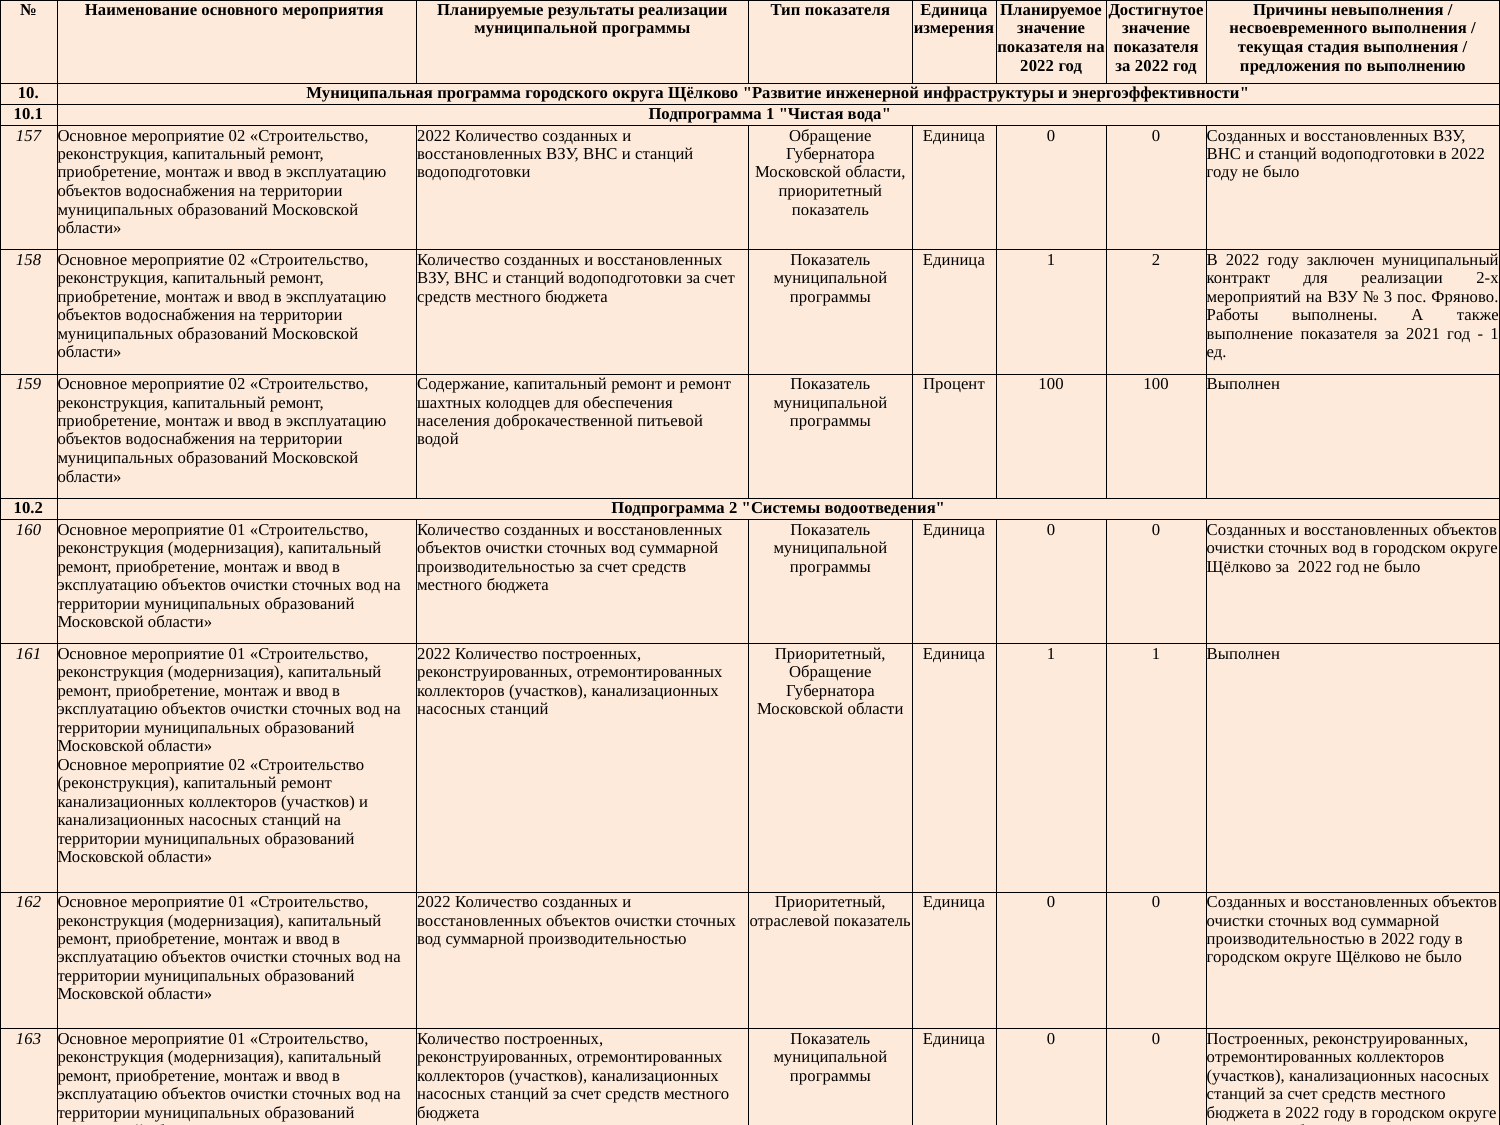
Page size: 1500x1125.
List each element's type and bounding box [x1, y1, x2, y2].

table_cell [1207, 1029, 1499, 1125]
table_cell [749, 375, 912, 498]
table_cell [58, 1029, 416, 1125]
table_cell [1, 375, 57, 498]
table_header [1, 1, 57, 83]
table_cell [913, 893, 996, 1028]
table_cell [58, 520, 416, 643]
table_cell [417, 126, 748, 249]
table_cell [1, 105, 57, 125]
table_cell [1, 126, 57, 249]
table_cell [417, 644, 748, 892]
table_cell [913, 644, 996, 892]
table_cell [1207, 644, 1499, 892]
table_cell [417, 1029, 748, 1125]
table_cell [1207, 126, 1499, 249]
table_cell [997, 375, 1106, 498]
table_header [1207, 1, 1499, 83]
table_cell [58, 126, 416, 249]
table_cell [1207, 520, 1499, 643]
table_cell [1207, 893, 1499, 1028]
table_cell [913, 1029, 996, 1125]
table_cell [997, 520, 1106, 643]
table_cell [1107, 126, 1206, 249]
table_cell [749, 893, 912, 1028]
table_cell [417, 250, 748, 374]
table_cell [749, 1029, 912, 1125]
table_cell [913, 126, 996, 249]
table_cell [997, 893, 1106, 1028]
table_header [749, 1, 912, 83]
table_cell [58, 375, 416, 498]
table_cell [417, 375, 748, 498]
table_cell [1207, 375, 1499, 498]
table_cell [1, 499, 57, 519]
table_cell [913, 250, 996, 374]
table_header [1107, 1, 1206, 83]
table_cell [749, 520, 912, 643]
table_cell [1, 520, 57, 643]
table_cell [749, 126, 912, 249]
table_cell [1107, 520, 1206, 643]
table_cell [58, 250, 416, 374]
table_cell [58, 105, 1499, 125]
table_cell [1107, 375, 1206, 498]
table_header [58, 1, 416, 83]
table_cell [997, 1029, 1106, 1125]
table_cell [58, 644, 416, 892]
table_cell [1, 84, 57, 104]
table_cell [1, 893, 57, 1028]
table_cell [58, 499, 1499, 519]
table_header [417, 1, 748, 83]
table_cell [997, 644, 1106, 892]
table_cell [58, 893, 416, 1028]
table_cell [913, 520, 996, 643]
table_header [997, 1, 1106, 83]
table_cell [997, 126, 1106, 249]
table_cell [1107, 644, 1206, 892]
table_cell [1, 250, 57, 374]
table_cell [1, 644, 57, 892]
table_cell [417, 893, 748, 1028]
table_cell [913, 375, 996, 498]
table_cell [417, 520, 748, 643]
table_cell [58, 84, 1499, 104]
table_cell [997, 250, 1106, 374]
table_cell [1107, 893, 1206, 1028]
table_cell [749, 644, 912, 892]
table_cell [1, 1029, 57, 1125]
table_cell [1107, 1029, 1206, 1125]
table_cell [1207, 250, 1499, 374]
table_cell [1107, 250, 1206, 374]
table_cell [749, 250, 912, 374]
table_header [913, 1, 996, 83]
